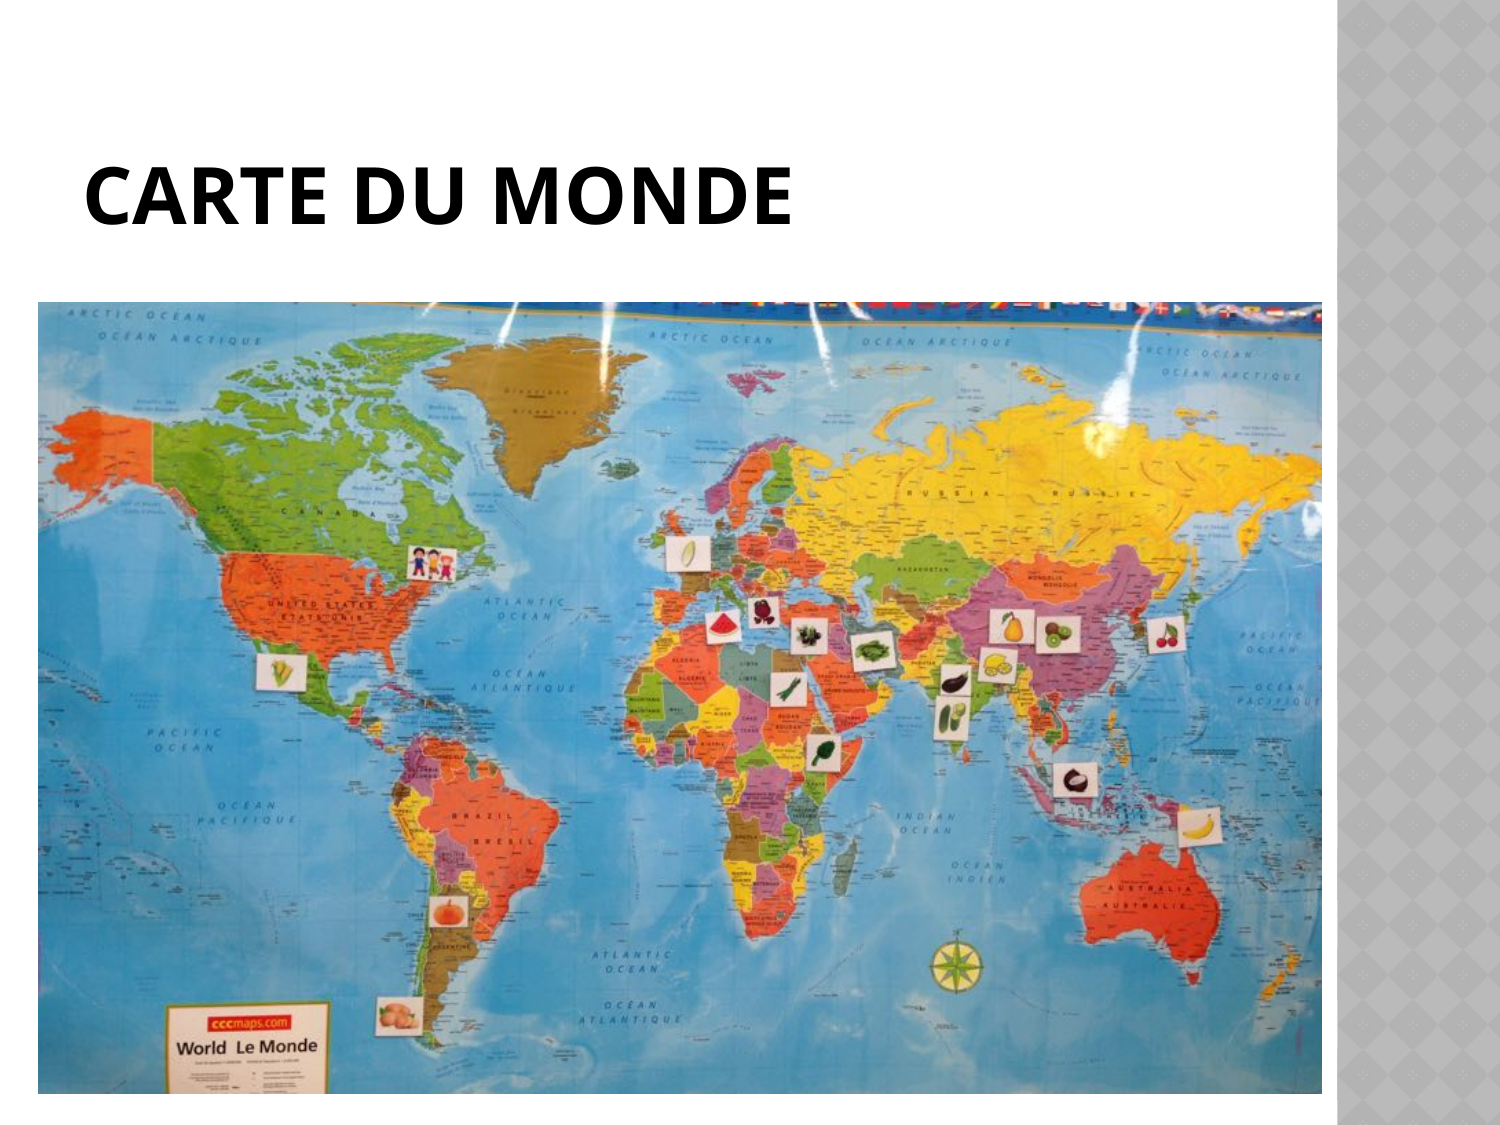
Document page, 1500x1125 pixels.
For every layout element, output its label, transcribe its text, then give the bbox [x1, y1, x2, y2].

title Carte du monde [75, 52, 1263, 240]
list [37, 302, 1323, 1094]
